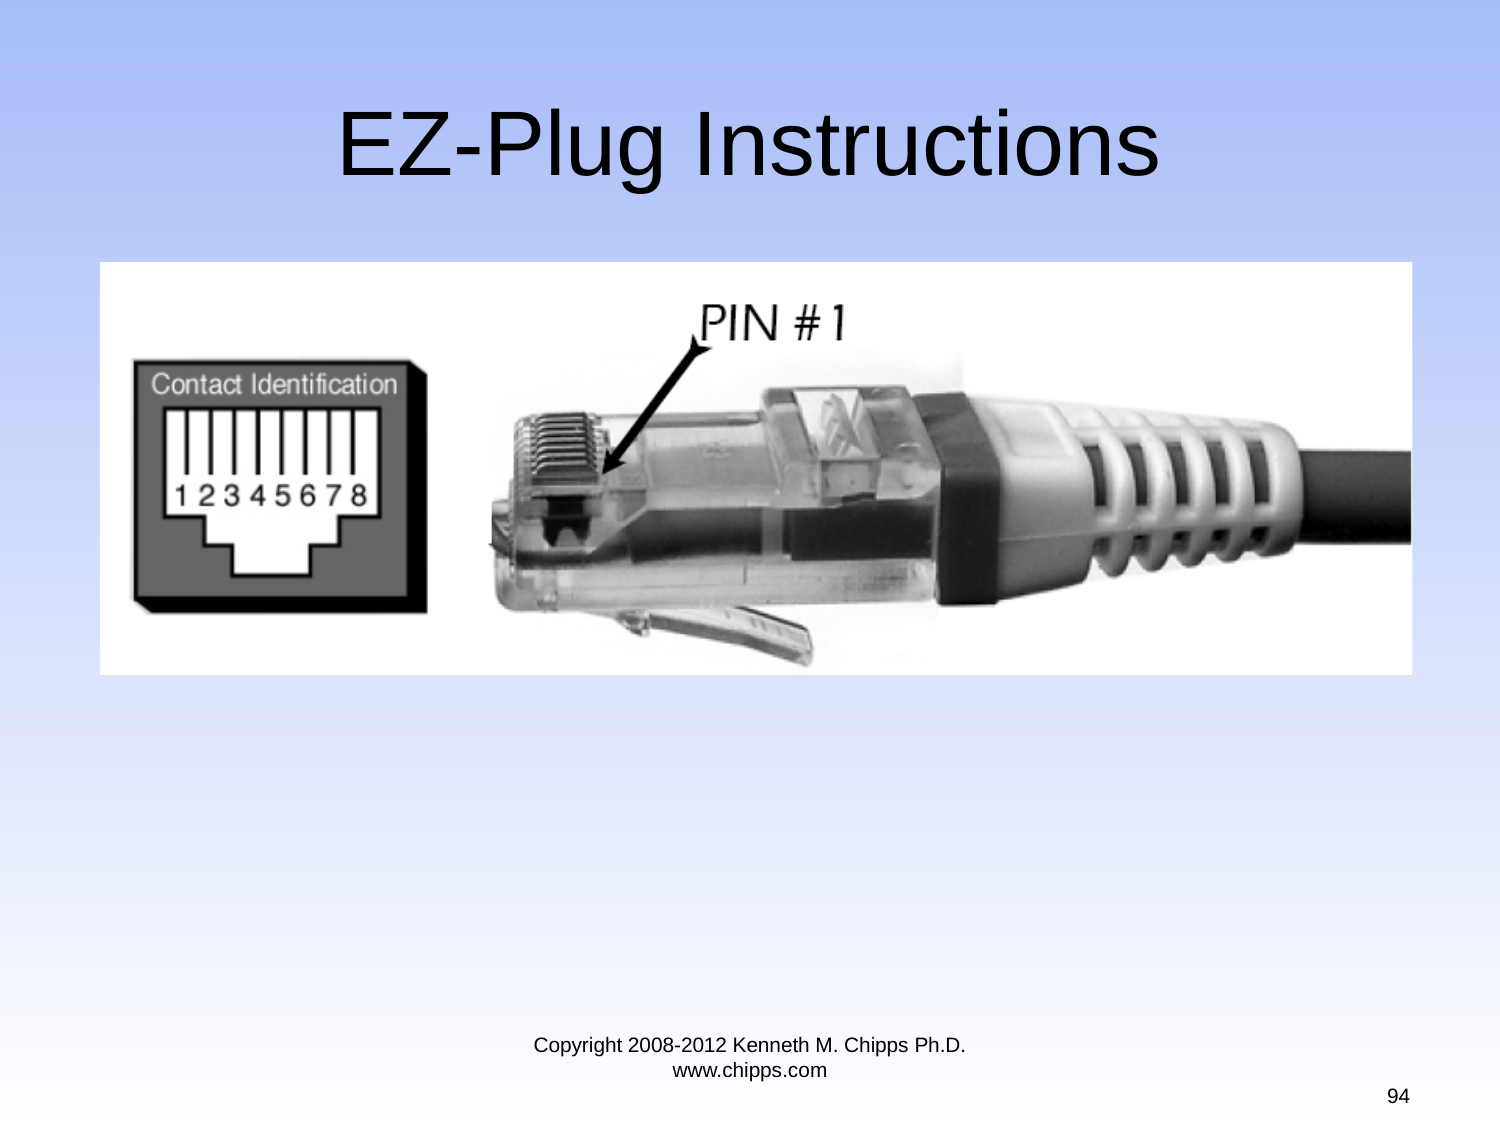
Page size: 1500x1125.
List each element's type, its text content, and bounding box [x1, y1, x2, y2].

picture [99, 262, 1413, 676]
slide_number 94 [1074, 1024, 1426, 1104]
title EZ-Plug Instructions [75, 45, 1425, 233]
slide_number 144 [0, 114, 75, 118]
slide_number 144 [1425, 114, 1500, 118]
footer Copyright 2008-2012 Kenneth M. Chipps Ph.D. www.chipps.com [449, 1024, 1051, 1103]
